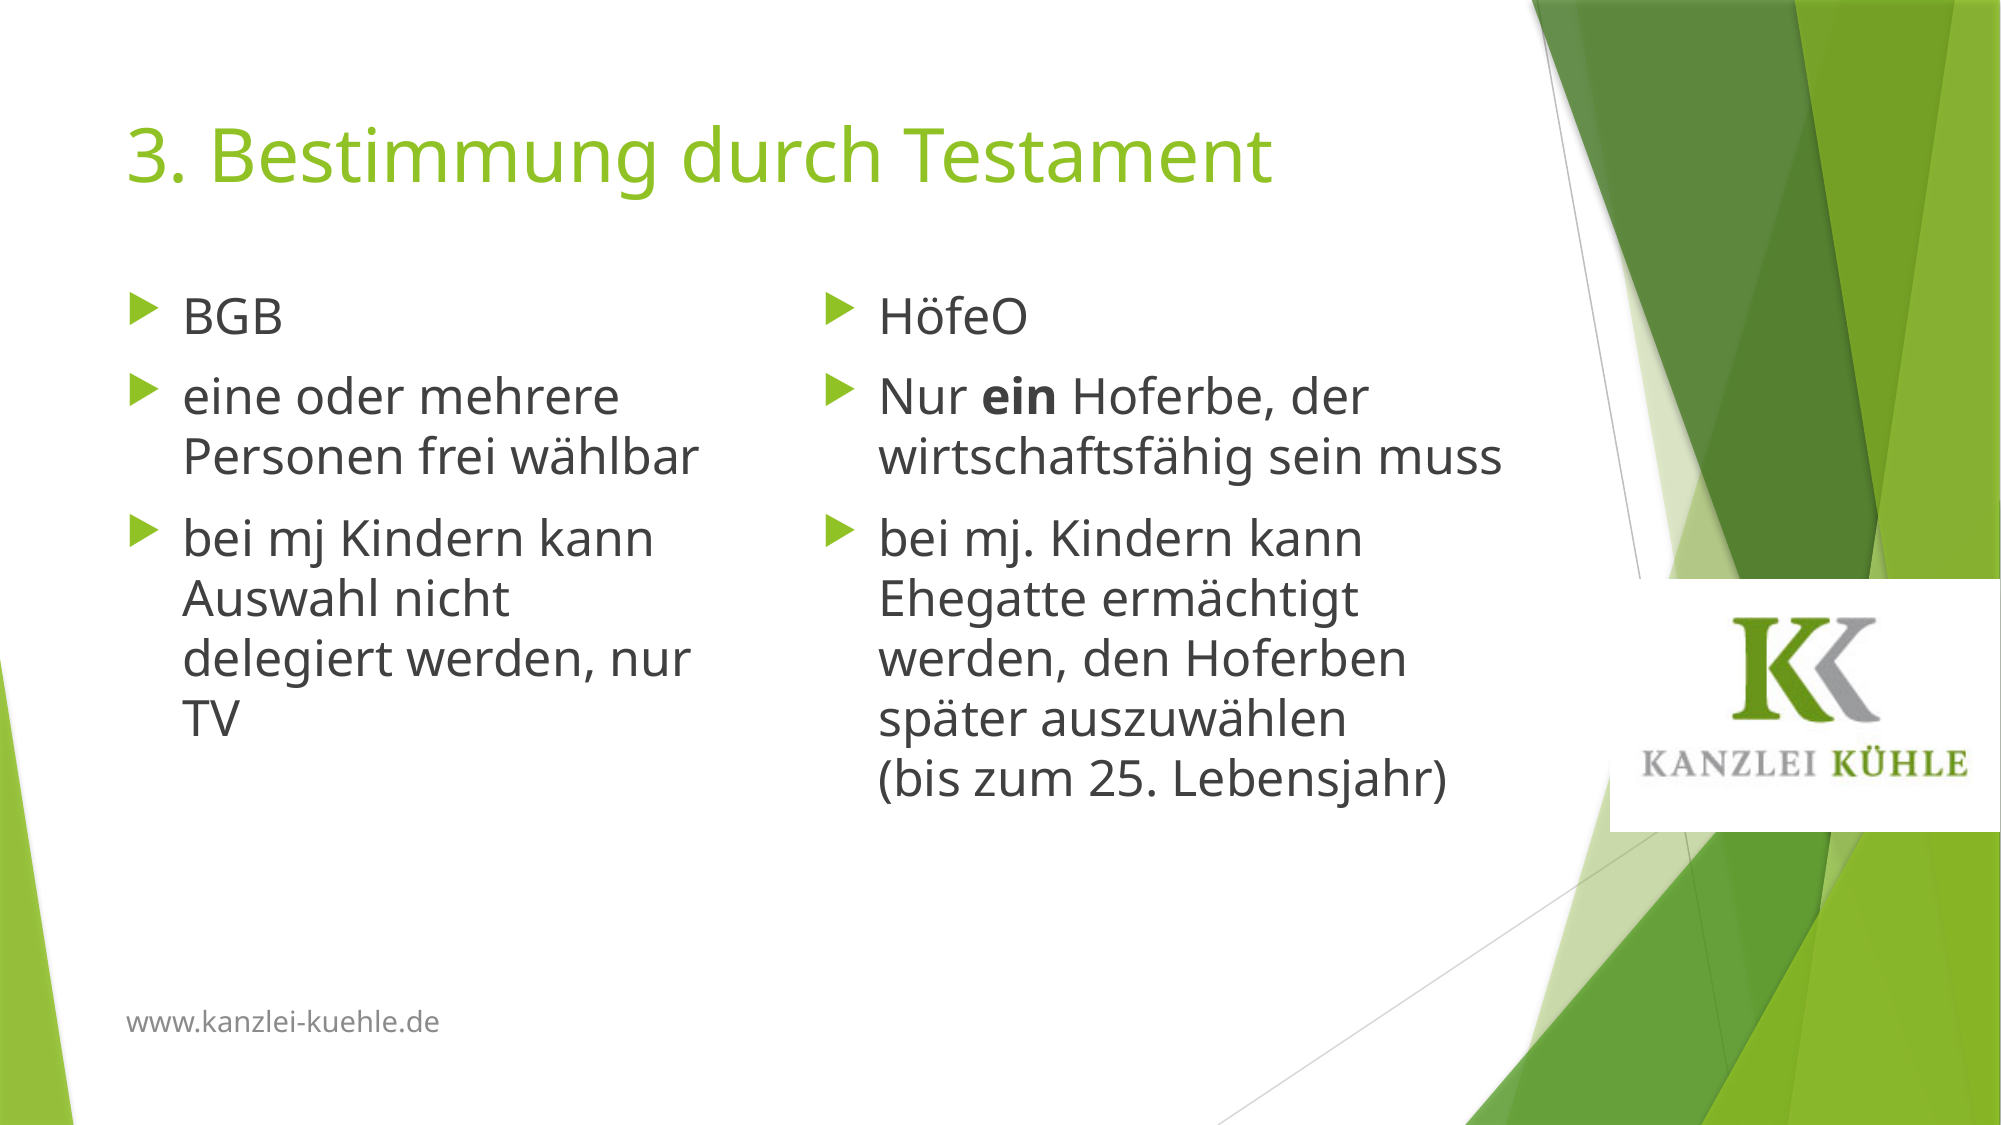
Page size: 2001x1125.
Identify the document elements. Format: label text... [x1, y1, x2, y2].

picture [1610, 579, 2000, 833]
footer www.kanzlei-kuehle.de [111, 991, 1145, 1051]
list HöfeO Nur ein Hoferbe, der wirtschaftsfähig sein muss bei mj. Kindern kann Ehegatte ermächtigt werden, den Hoferben später auszuwählen (bis zum 25. Lebensjahr) [807, 276, 1522, 991]
list BGB eine oder mehrere Personen frei wählbar bei mj Kindern kann Auswahl nicht delegiert werden, nur TV [111, 276, 746, 991]
title 3. Bestimmung durch Testament [111, 99, 1522, 217]
